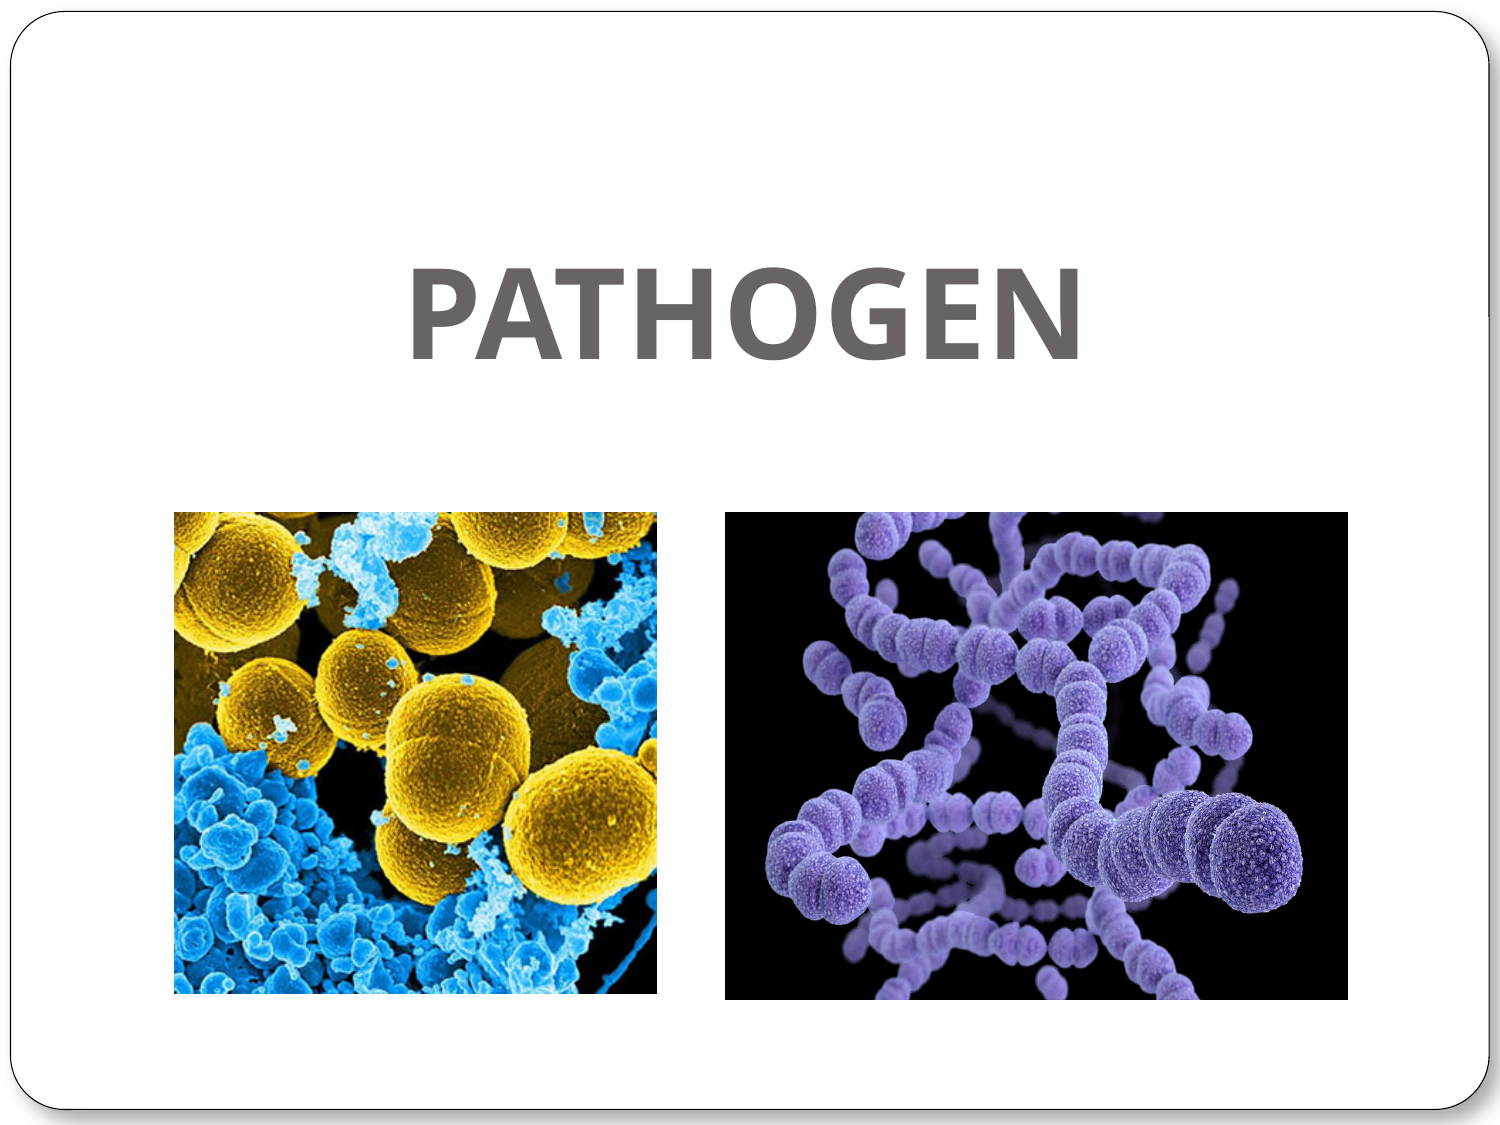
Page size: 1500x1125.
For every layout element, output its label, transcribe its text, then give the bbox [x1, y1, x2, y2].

picture [174, 512, 657, 994]
picture [724, 512, 1349, 1001]
title PATHOGEN [387, 187, 1163, 400]
